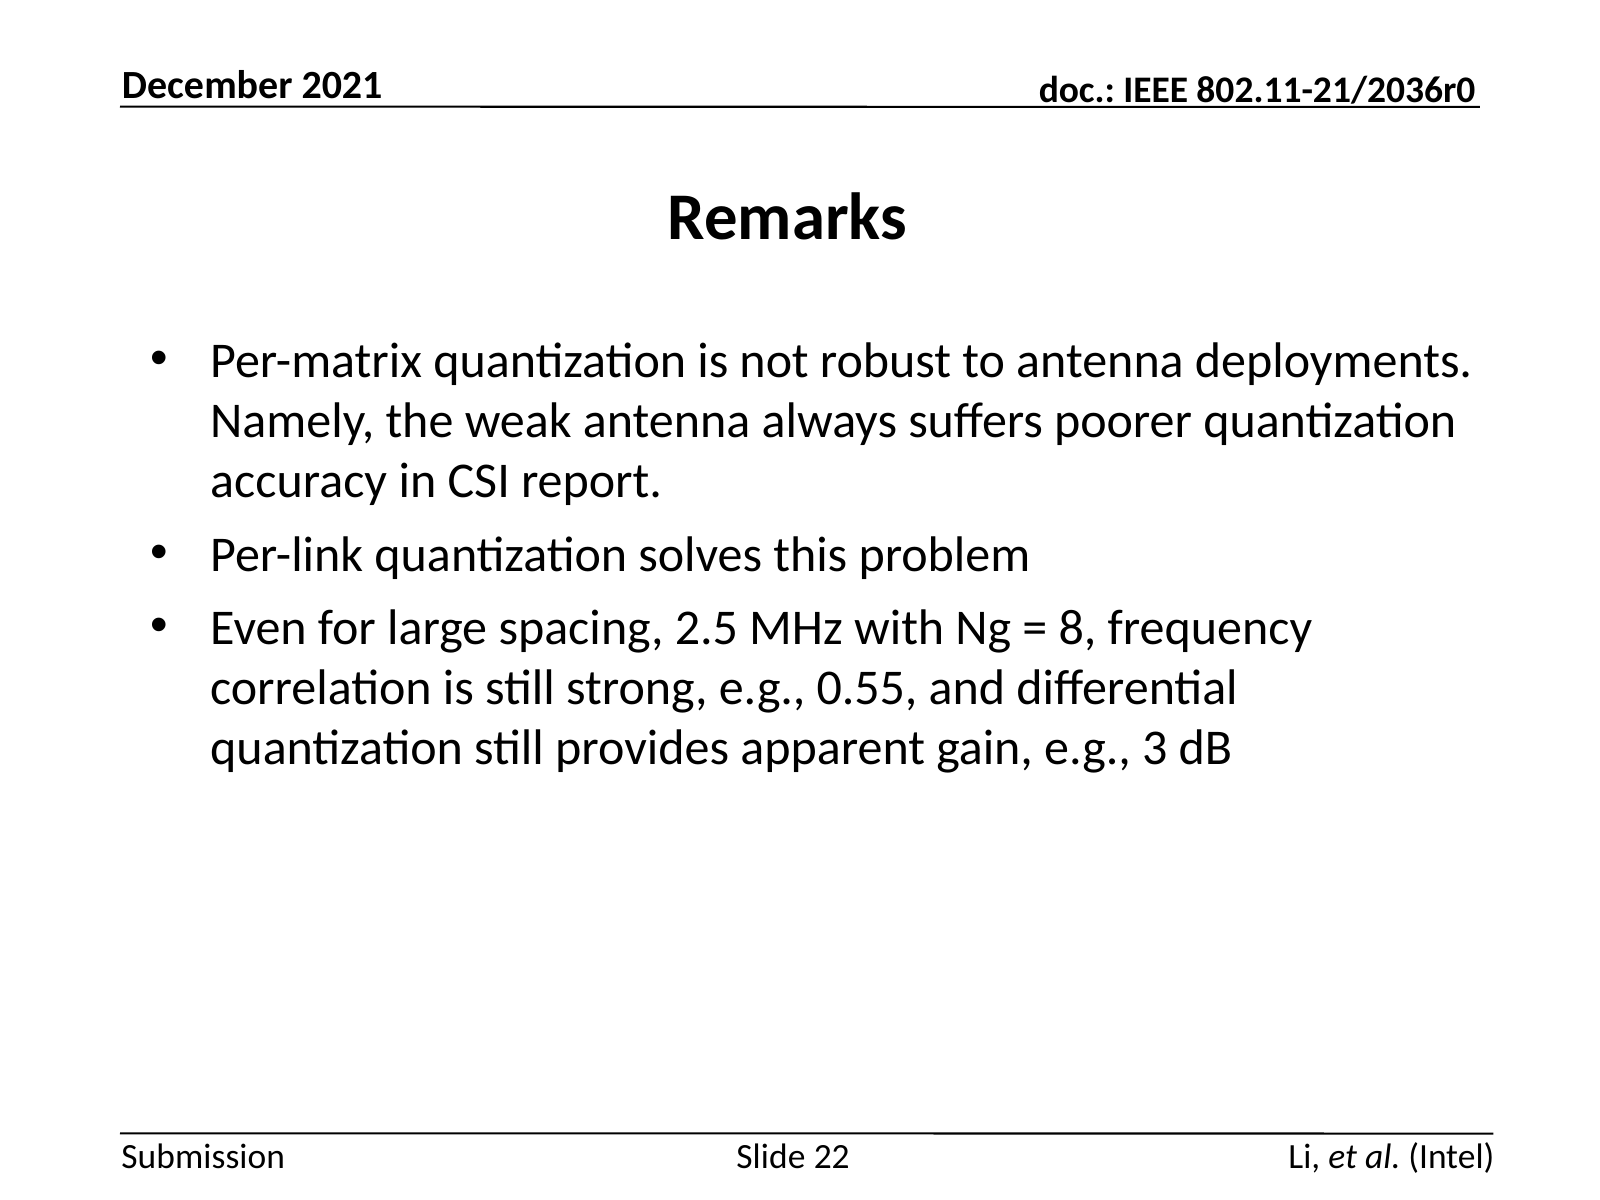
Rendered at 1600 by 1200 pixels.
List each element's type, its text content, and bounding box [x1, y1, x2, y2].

slide_number Slide 22 [733, 1132, 854, 1197]
title Remarks [49, 119, 1526, 307]
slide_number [121, 58, 451, 107]
text_box Per-matrix quantization is not robust to antenna deployments. Namely, the weak antenna always suffers poorer quantization accuracy in CSI report. Per-link quantization solves this problem Even for large spacing, 2.5 MHz with Ng = 8, frequency correlation is still strong, e.g., 0.55, and differential quantization still provides apparent gain, e.g., 3 dB [135, 320, 1495, 1100]
footer Li, et al. (Intel) [937, 1132, 1495, 1174]
